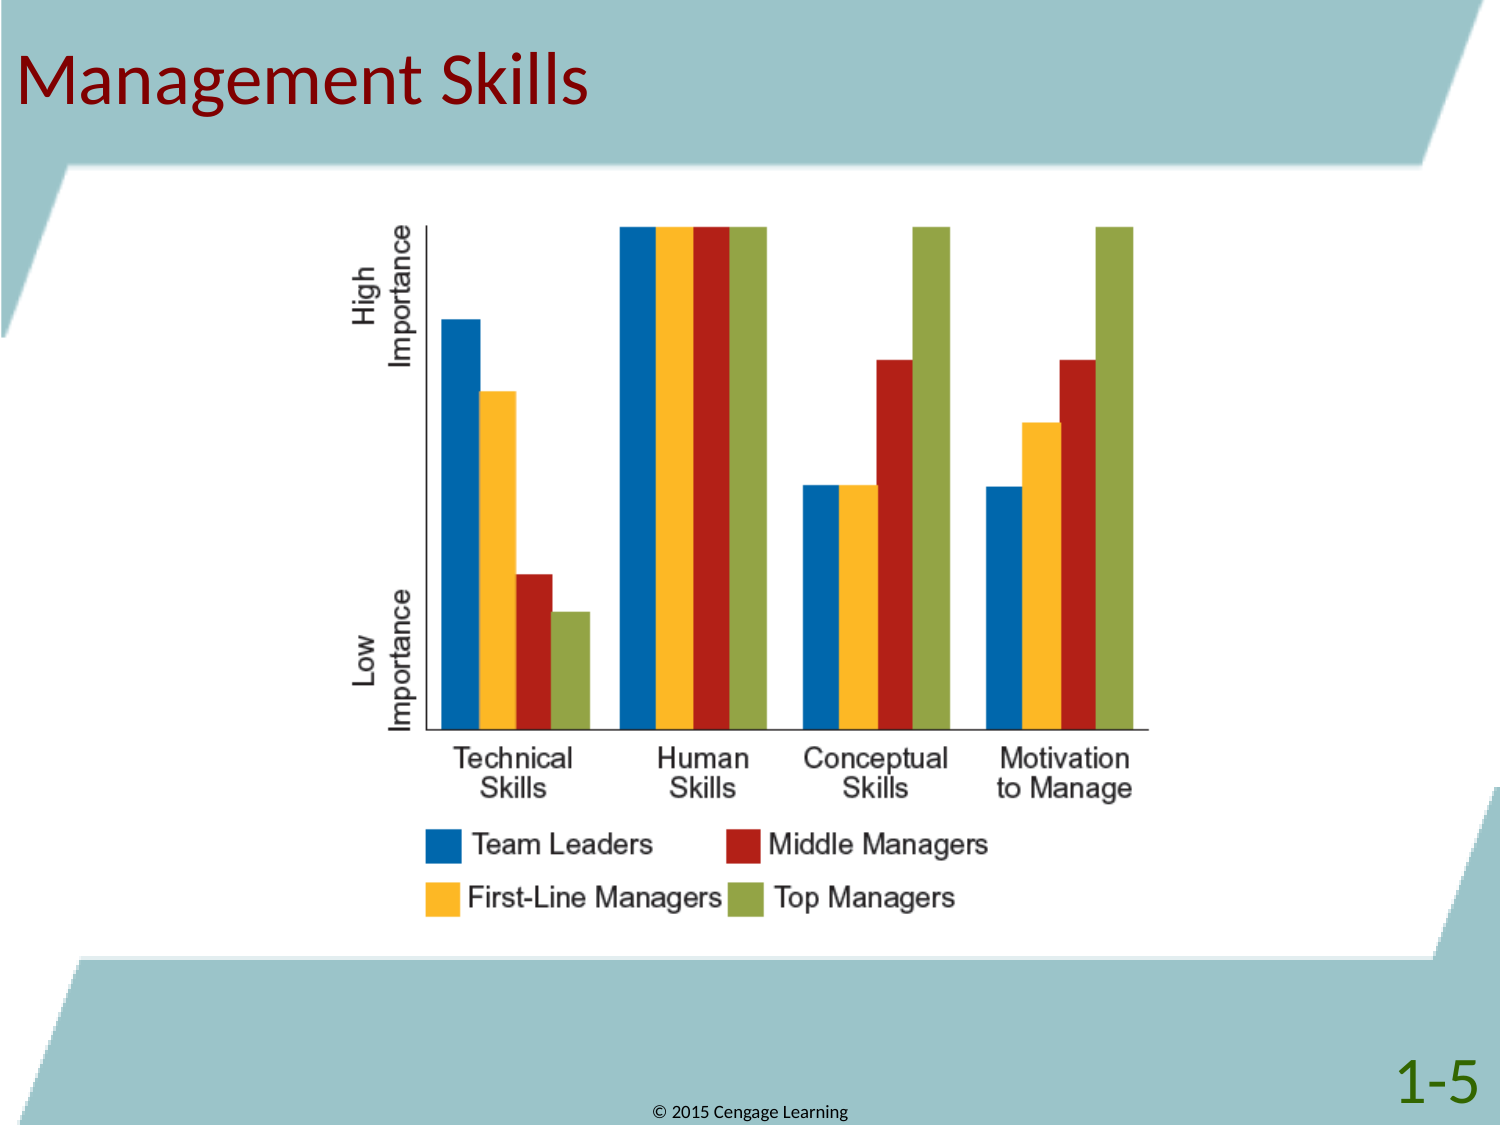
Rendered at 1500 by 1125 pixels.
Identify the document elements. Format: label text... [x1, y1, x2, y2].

title Management Skills [0, 0, 1350, 150]
picture [0, 0, 1500, 1125]
text_box 1-5 [1374, 1029, 1500, 1124]
text_box © 2015 Cengage Learning [512, 1092, 988, 1125]
